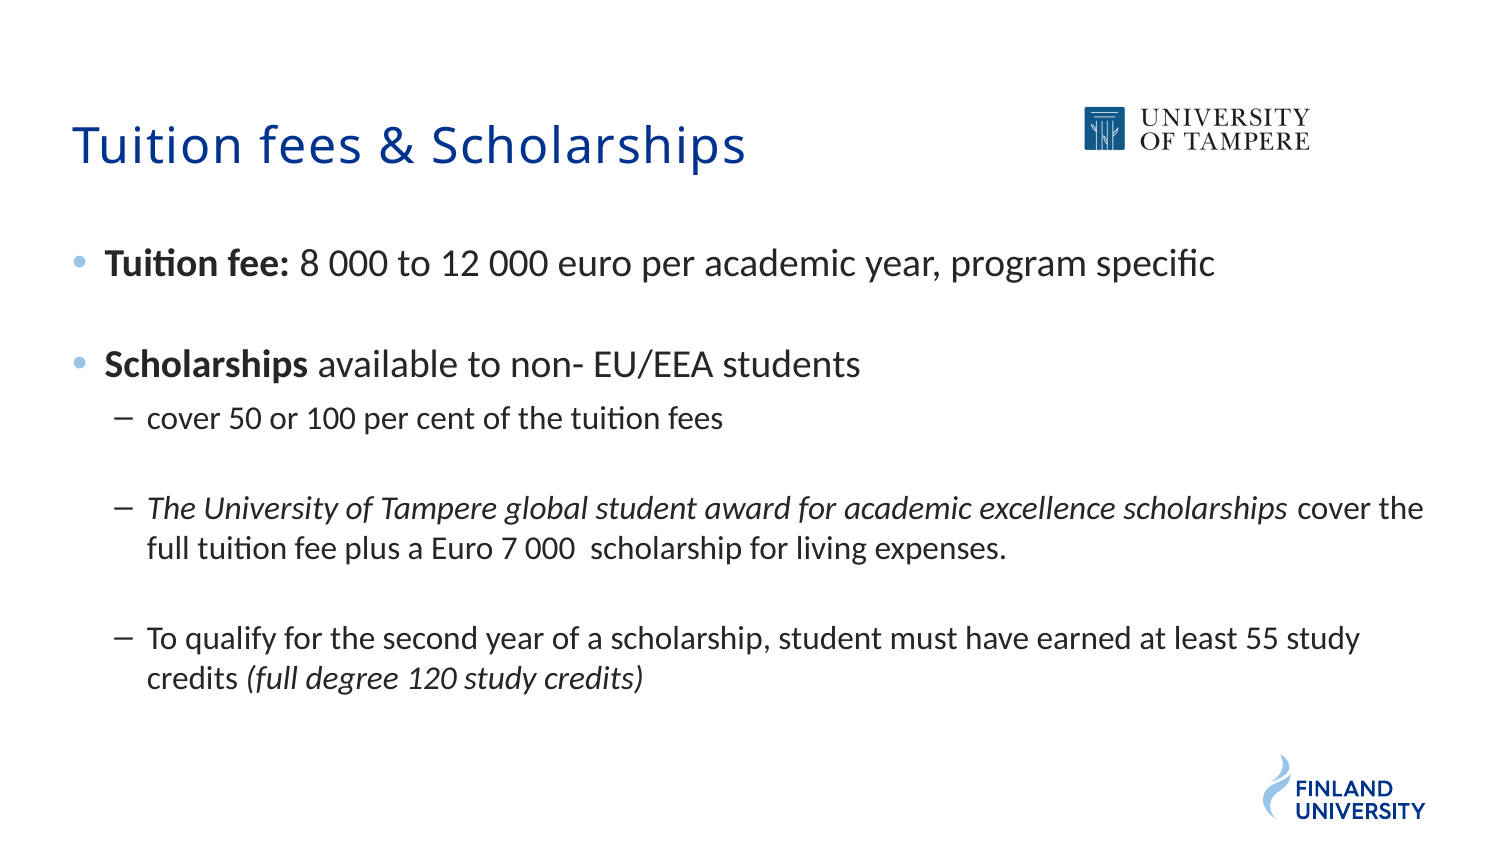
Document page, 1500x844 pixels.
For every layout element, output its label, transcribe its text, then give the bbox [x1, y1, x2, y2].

title Tuition fees & Scholarships [57, 25, 1443, 182]
list Tuition fee: 8 000 to 12 000 euro per academic year, program specific Scholarships available to non- EU/EEA students cover 50 or 100 per cent of the tuition fees The University of Tampere global student award for academic excellence scholarships cover the full tuition fee plus a Euro 7 000 scholarship for living expenses. To qualify for the second year of a scholarship, student must have earned at least 55 study credits (full degree 120 study credits) [57, 196, 1443, 754]
picture [1075, 99, 1322, 160]
